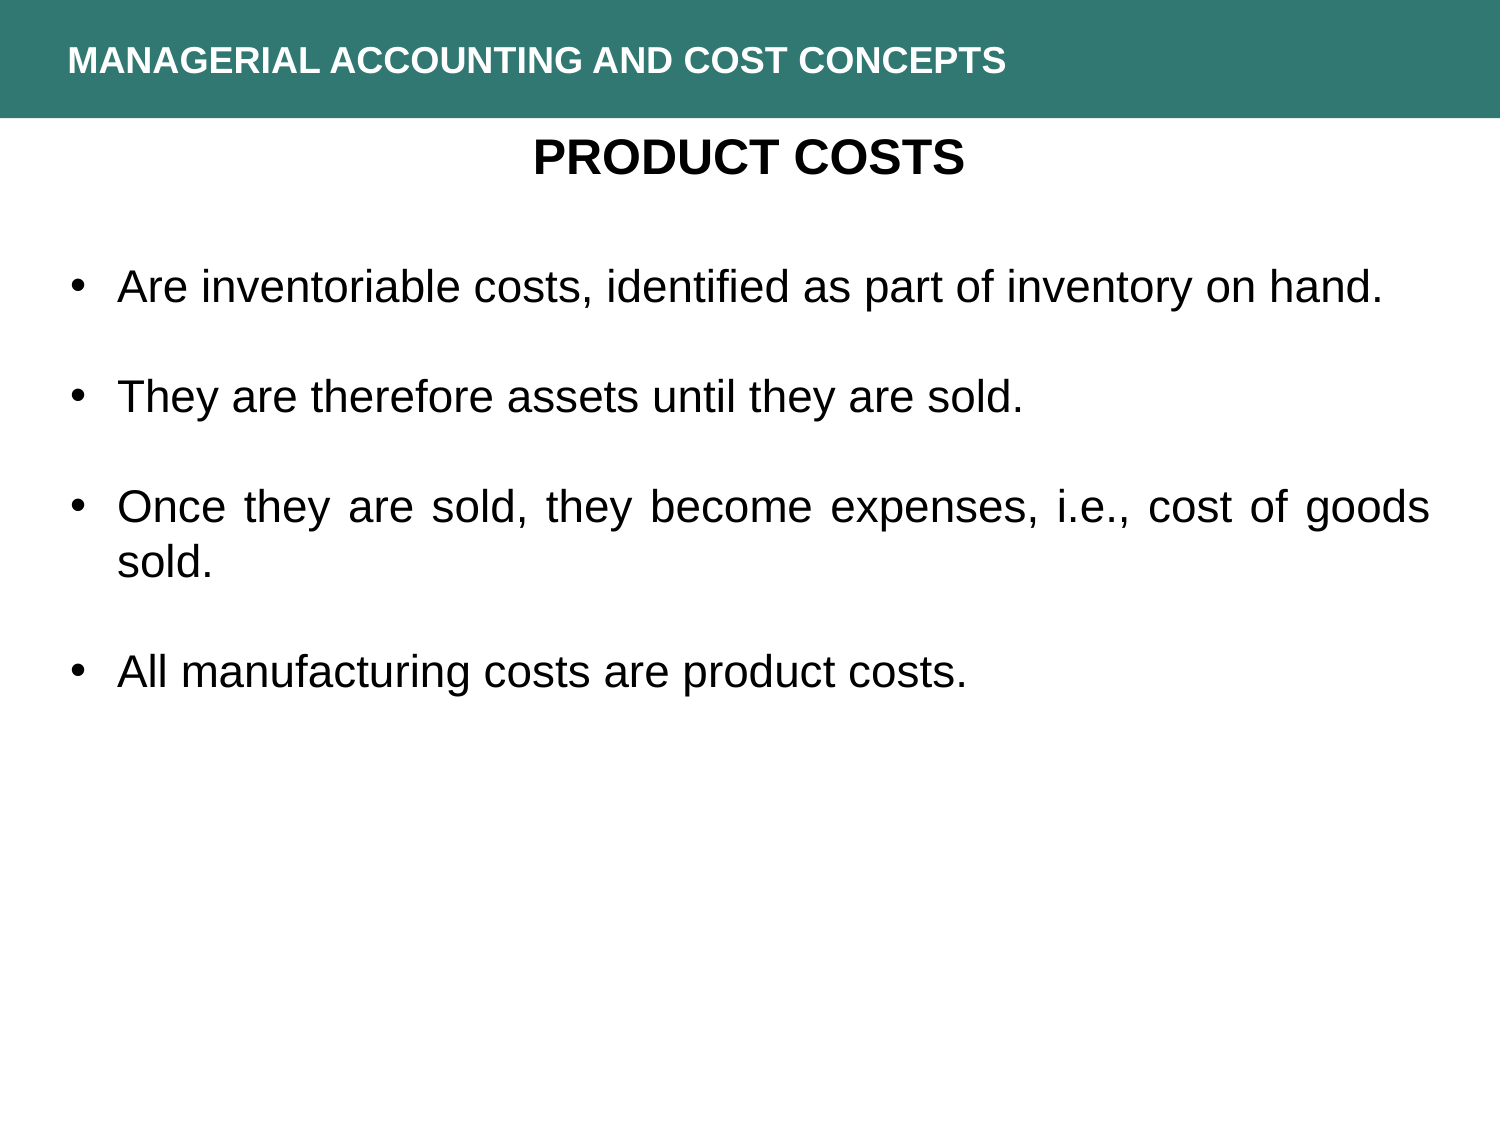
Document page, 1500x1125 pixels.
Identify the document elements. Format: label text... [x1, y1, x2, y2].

text_box Are inventoriable costs, identified as part of inventory on hand. They are therefore assets until they are sold. Once they are sold, they become expenses, i.e., cost of goods sold. All manufacturing costs are product costs. [55, 249, 1446, 705]
text_box PRODUCT COSTS [55, 117, 1444, 193]
text_box MANAGERIAL ACCOUNTING AND COST CONCEPTS [0, 0, 1500, 120]
